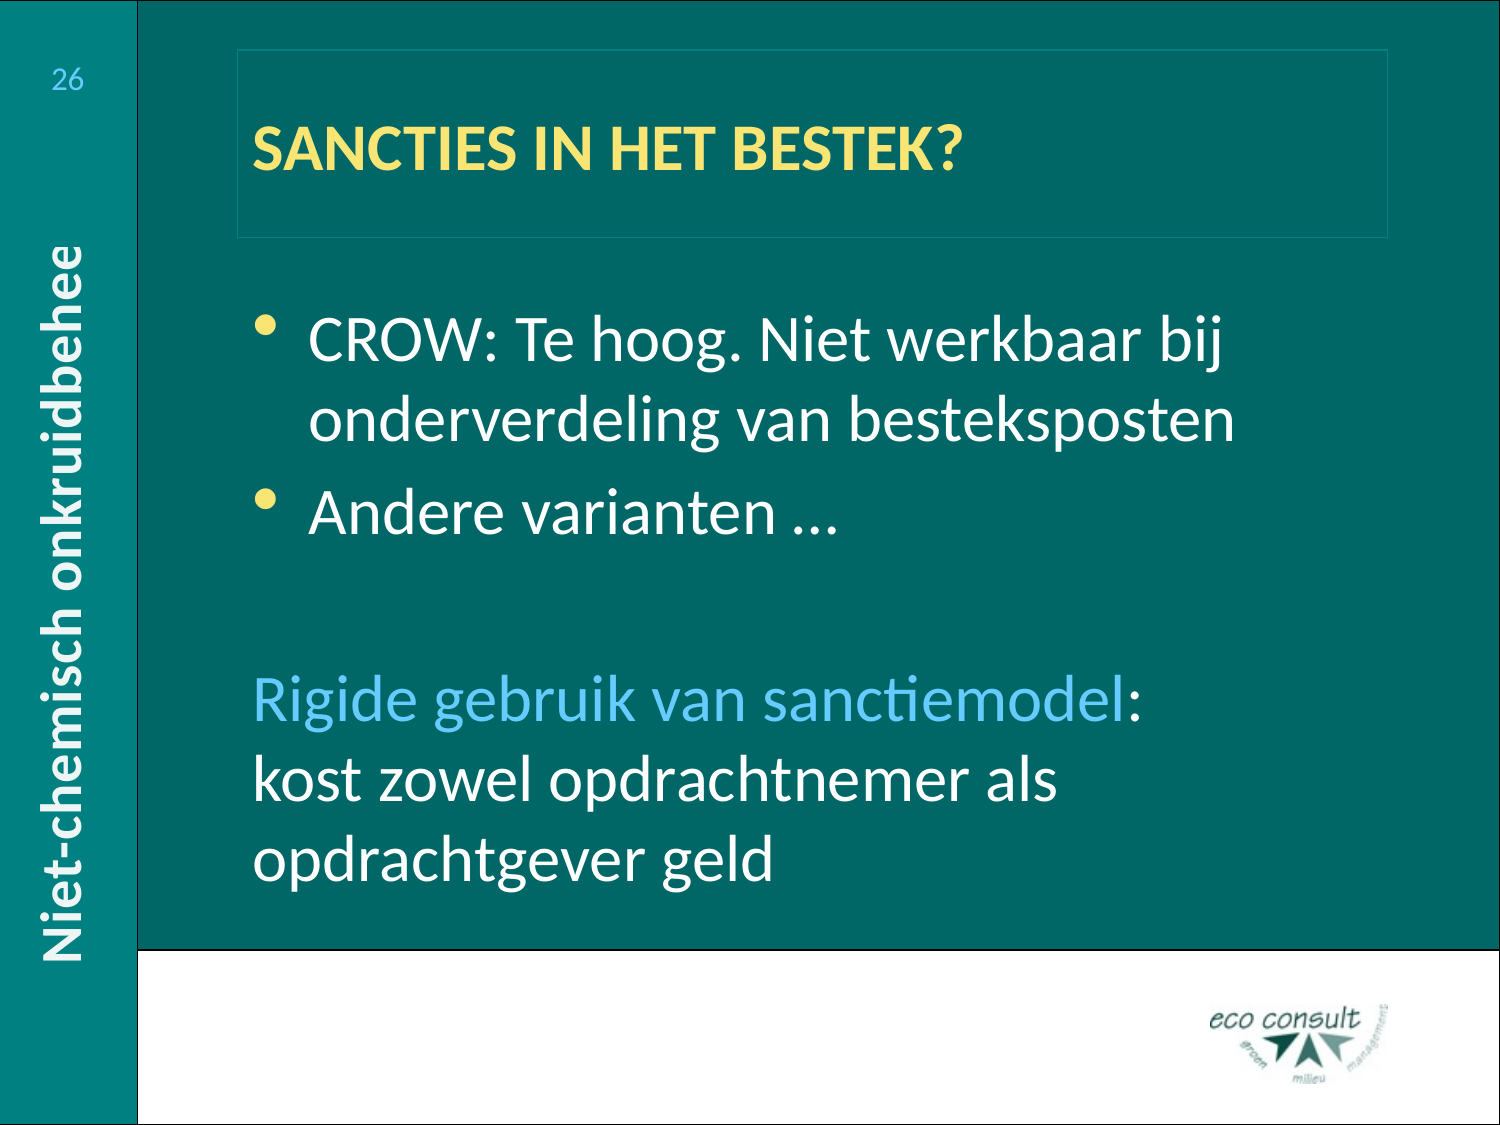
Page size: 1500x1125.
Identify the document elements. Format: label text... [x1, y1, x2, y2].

list CROW: Te hoog. Niet werkbaar bij onderverdeling van besteksposten Andere varianten … Rigide gebruik van sanctiemodel: kost zowel opdrachtnemer als opdrachtgever geld [237, 287, 1448, 913]
title SANCTIES IN HET BESTEK? [237, 49, 1388, 238]
picture [1210, 1004, 1388, 1084]
